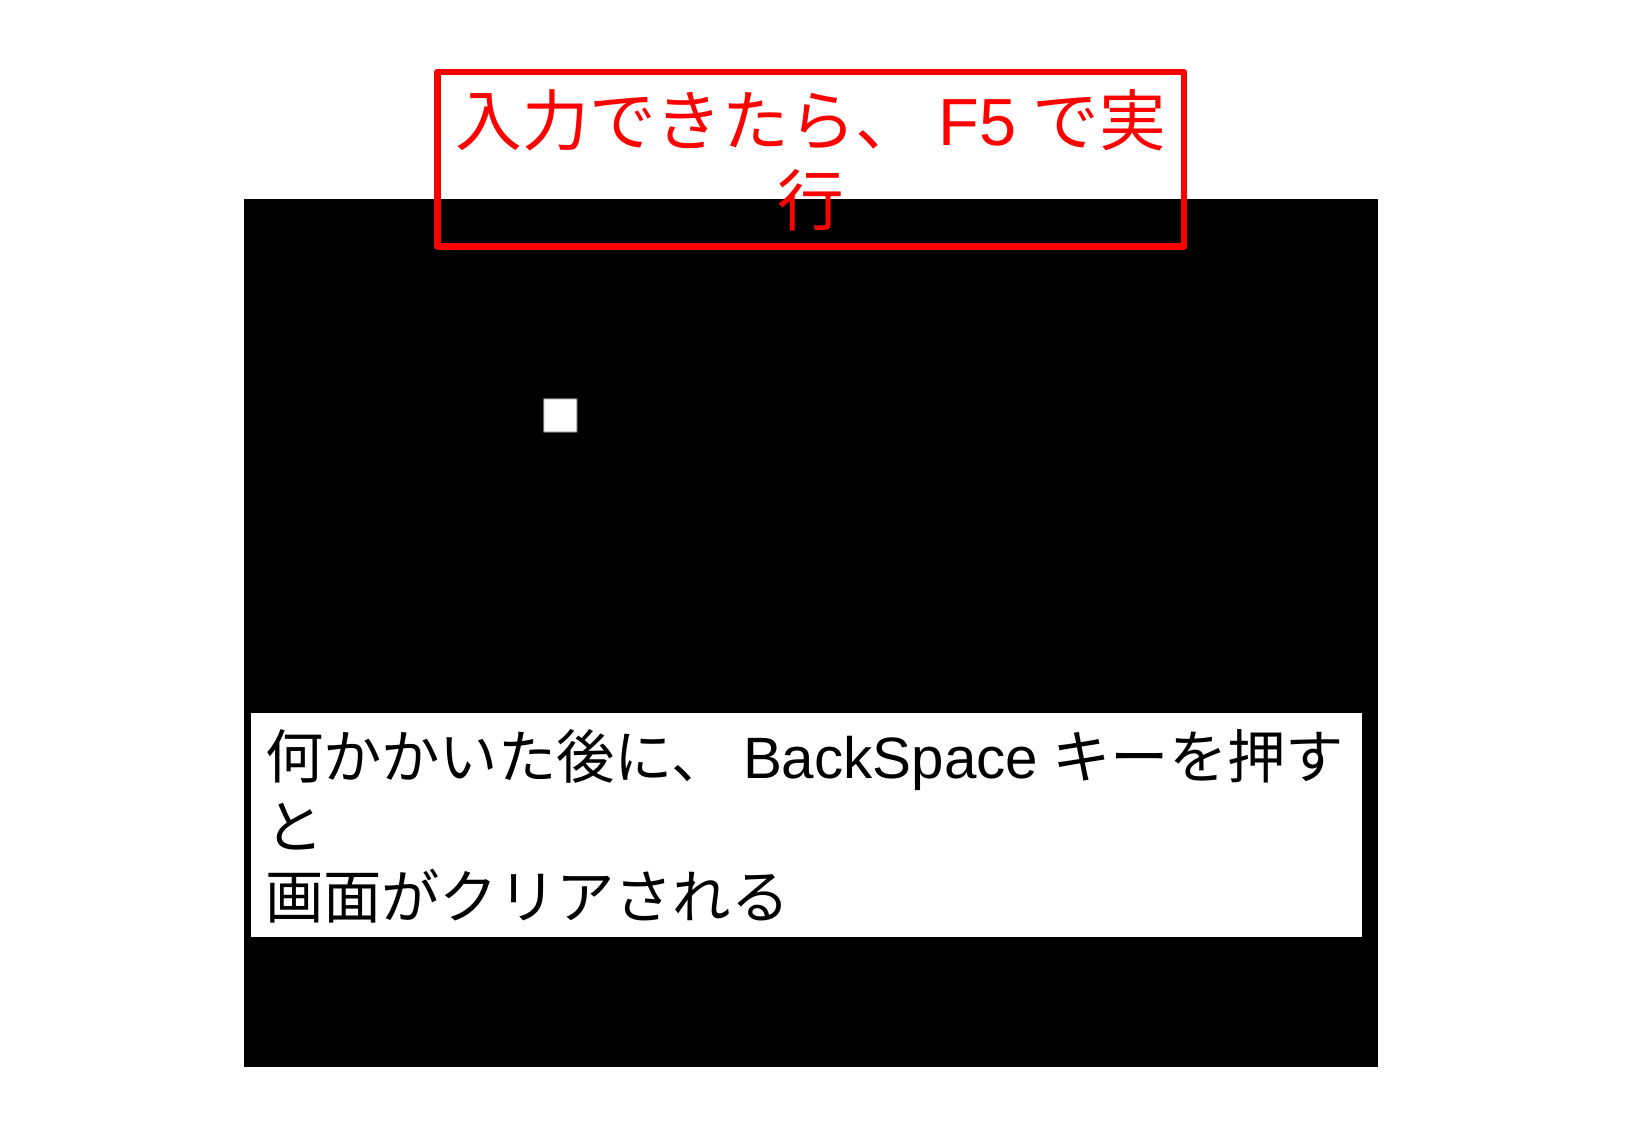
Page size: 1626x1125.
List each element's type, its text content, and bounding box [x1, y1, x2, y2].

picture [244, 199, 1378, 1067]
text_box 入力できたら、F5で実行 [437, 71, 1185, 198]
